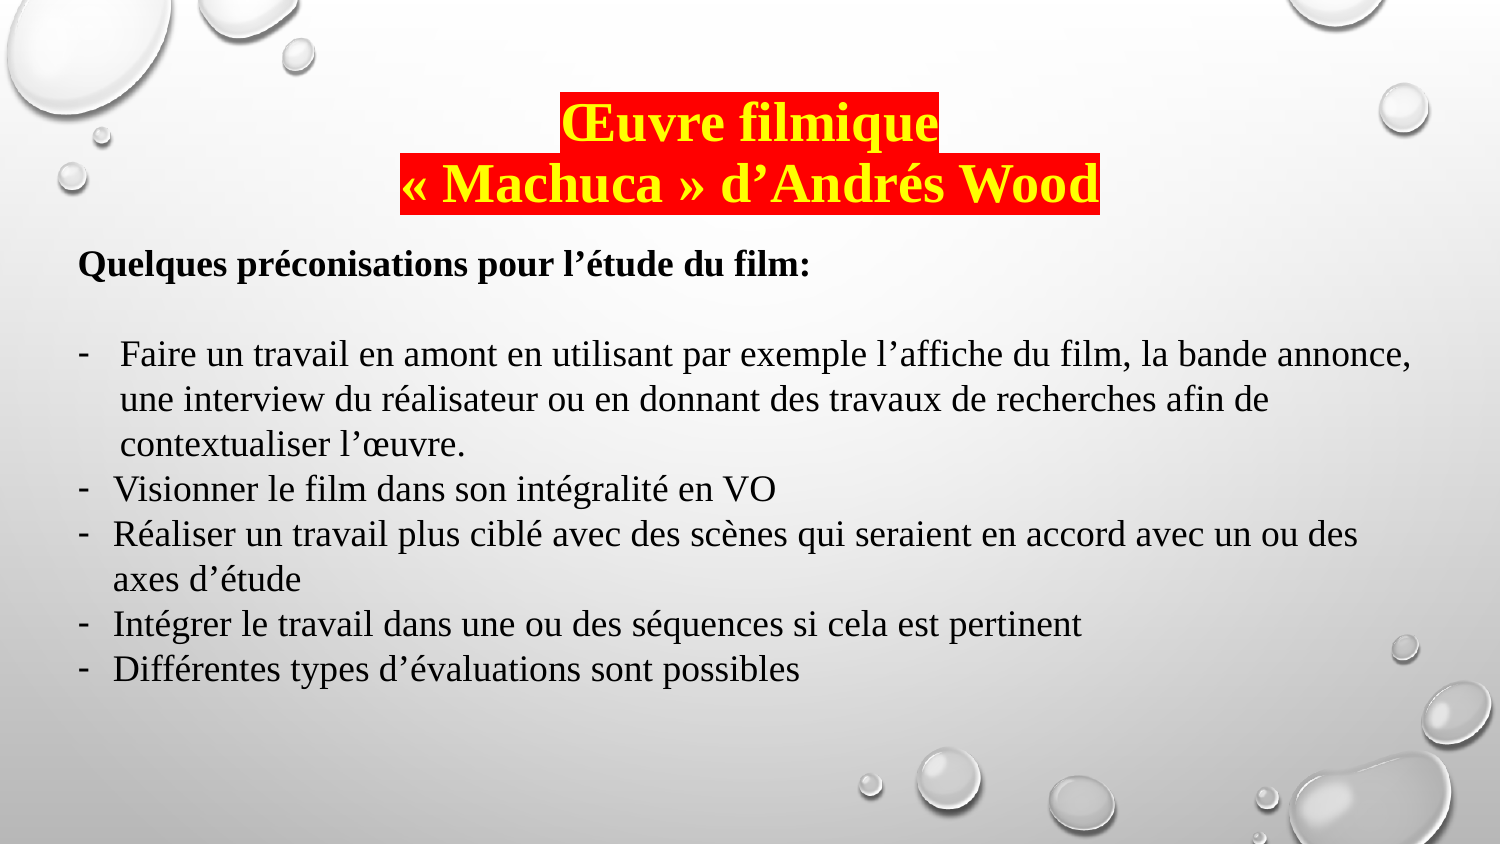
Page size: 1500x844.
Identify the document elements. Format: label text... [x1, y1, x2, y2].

text_box Quelques préconisations pour l’étude du film: Faire un travail en amont en utilisant par exemple l’affiche du film, la bande annonce, une interview du réalisateur ou en donnant des travaux de recherches afin de contextualiser l’œuvre. Visionner le film dans son intégralité en VO Réaliser un travail plus ciblé avec des scènes qui seraient en accord avec un ou des axes d’étude Intégrer le travail dans une ou des séquences si cela est pertinent Différentes types d’évaluations sont possibles [62, 232, 1437, 697]
picture [0, 0, 1500, 844]
title Œuvre filmique « Machuca » d’Andrés Wood [112, 76, 1388, 232]
